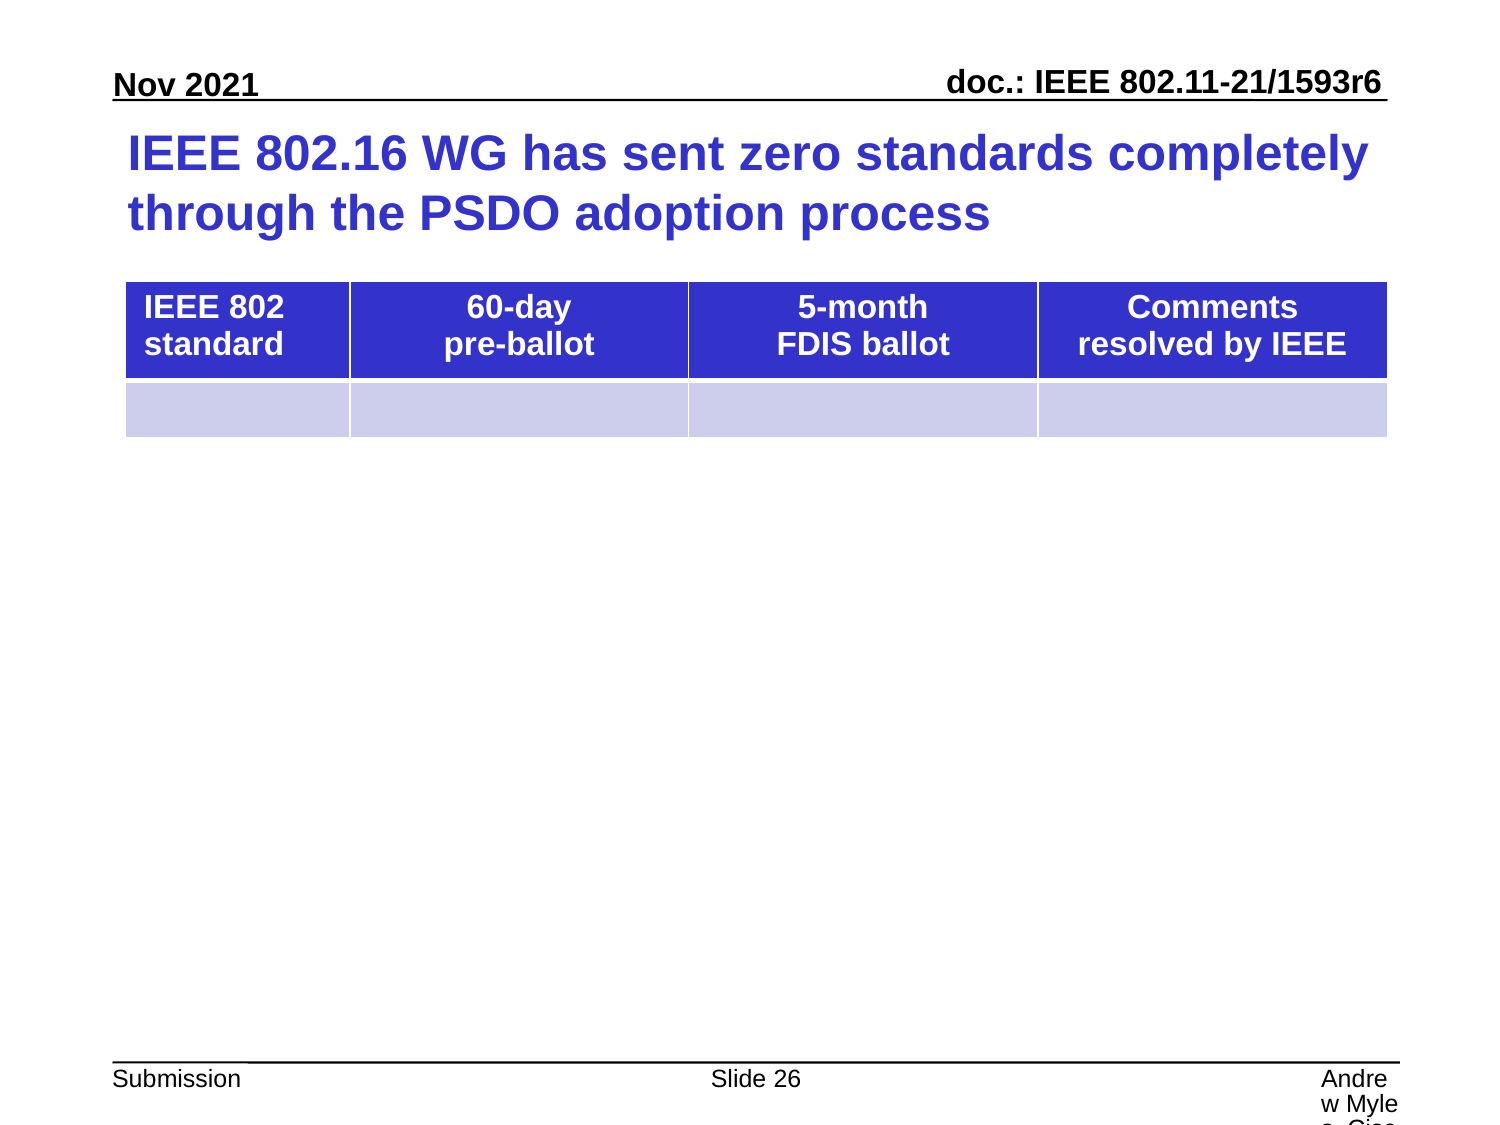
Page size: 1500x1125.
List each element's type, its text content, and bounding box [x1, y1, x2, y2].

table_cell [689, 383, 1037, 437]
table_header Comments resolved by IEEE [1039, 282, 1387, 378]
footer Andrew Myles, Cisco [1320, 1061, 1402, 1093]
table_cell [126, 383, 349, 437]
table_cell [1039, 383, 1387, 437]
table_header IEEE 802 standard [126, 282, 349, 378]
table_cell [351, 383, 688, 437]
title IEEE 802.16 WG has sent zero standards completely through the PSDO adoption process [112, 112, 1388, 288]
slide_number Slide 26 [709, 1061, 803, 1093]
table_header 5-month FDIS ballot [689, 282, 1037, 378]
table_header 60-day pre-ballot [351, 282, 688, 378]
